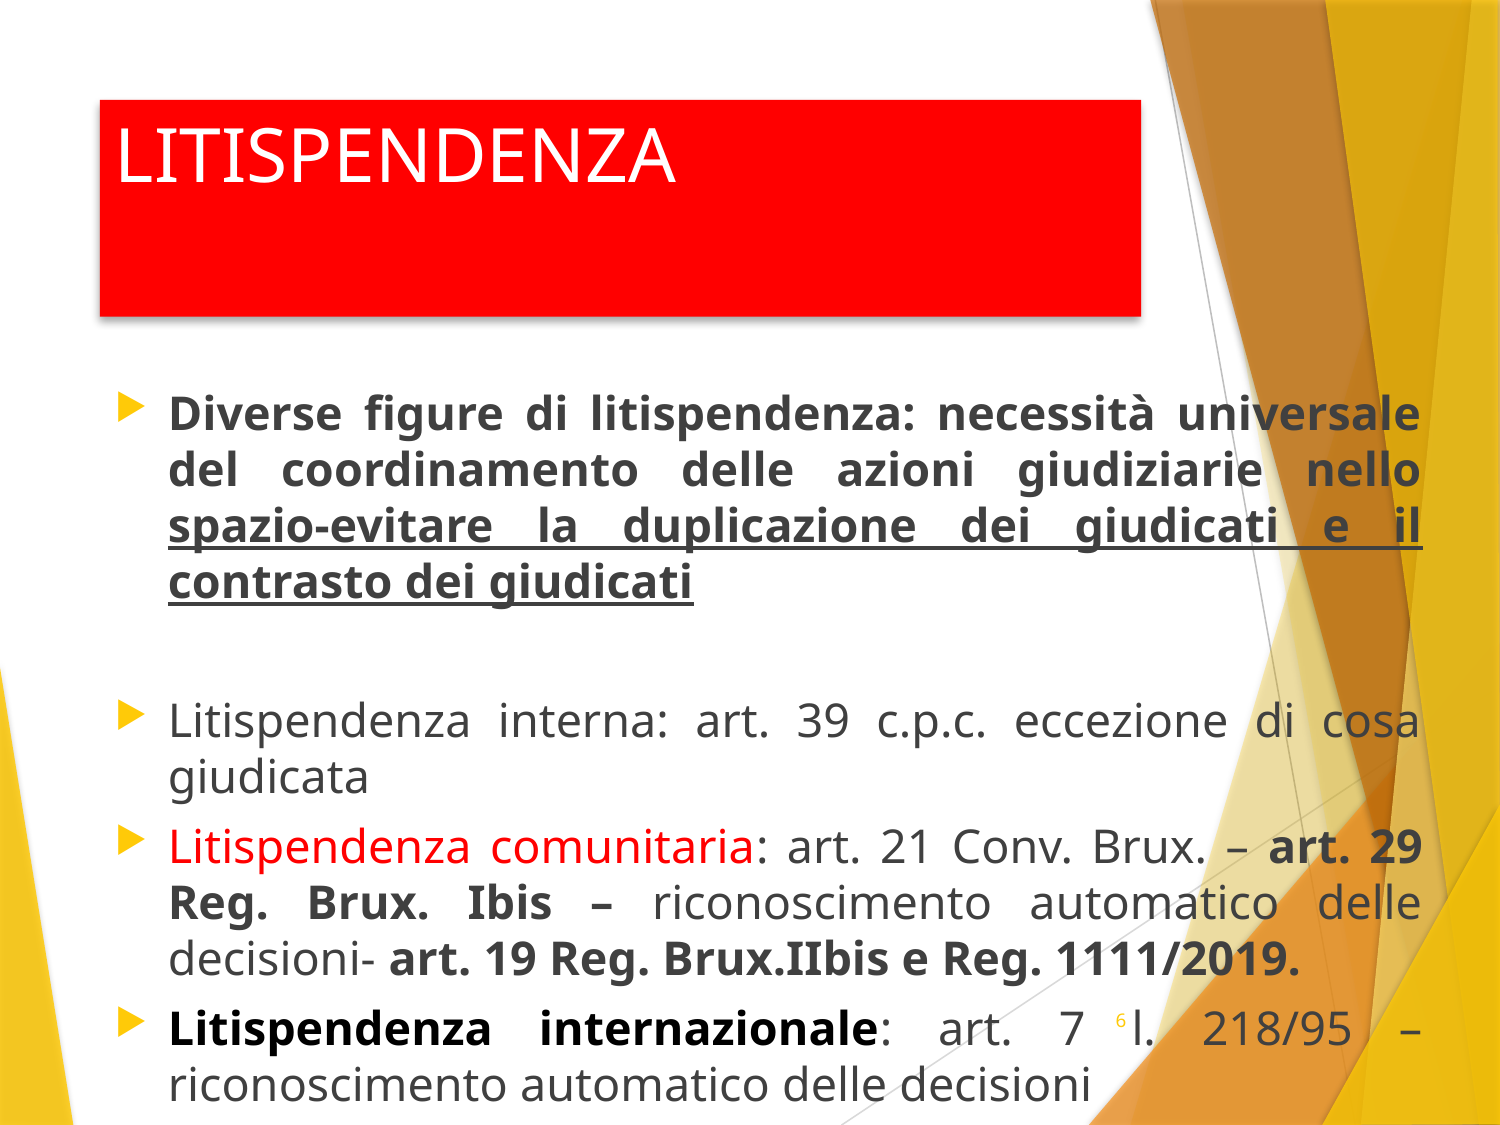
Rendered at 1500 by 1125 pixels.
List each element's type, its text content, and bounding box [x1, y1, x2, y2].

title LITISPENDENZA [99, 99, 1142, 316]
slide_number 6 [1057, 991, 1142, 1051]
list Diverse figure di litispendenza: necessità universale del coordinamento delle azioni giudiziarie nello spazio-evitare la duplicazione dei giudicati e il contrasto dei giudicati Litispendenza interna: art. 39 c.p.c. eccezione di cosa giudicata Litispendenza comunitaria: art. 21 Conv. Brux. – art. 29 Reg. Brux. Ibis – riconoscimento automatico delle decisioni- art. 19 Reg. Brux.IIbis e Reg. 1111/2019. Litispendenza internazionale: art. 7 l. 218/95 – riconoscimento automatico delle decisioni [99, 316, 1438, 1125]
